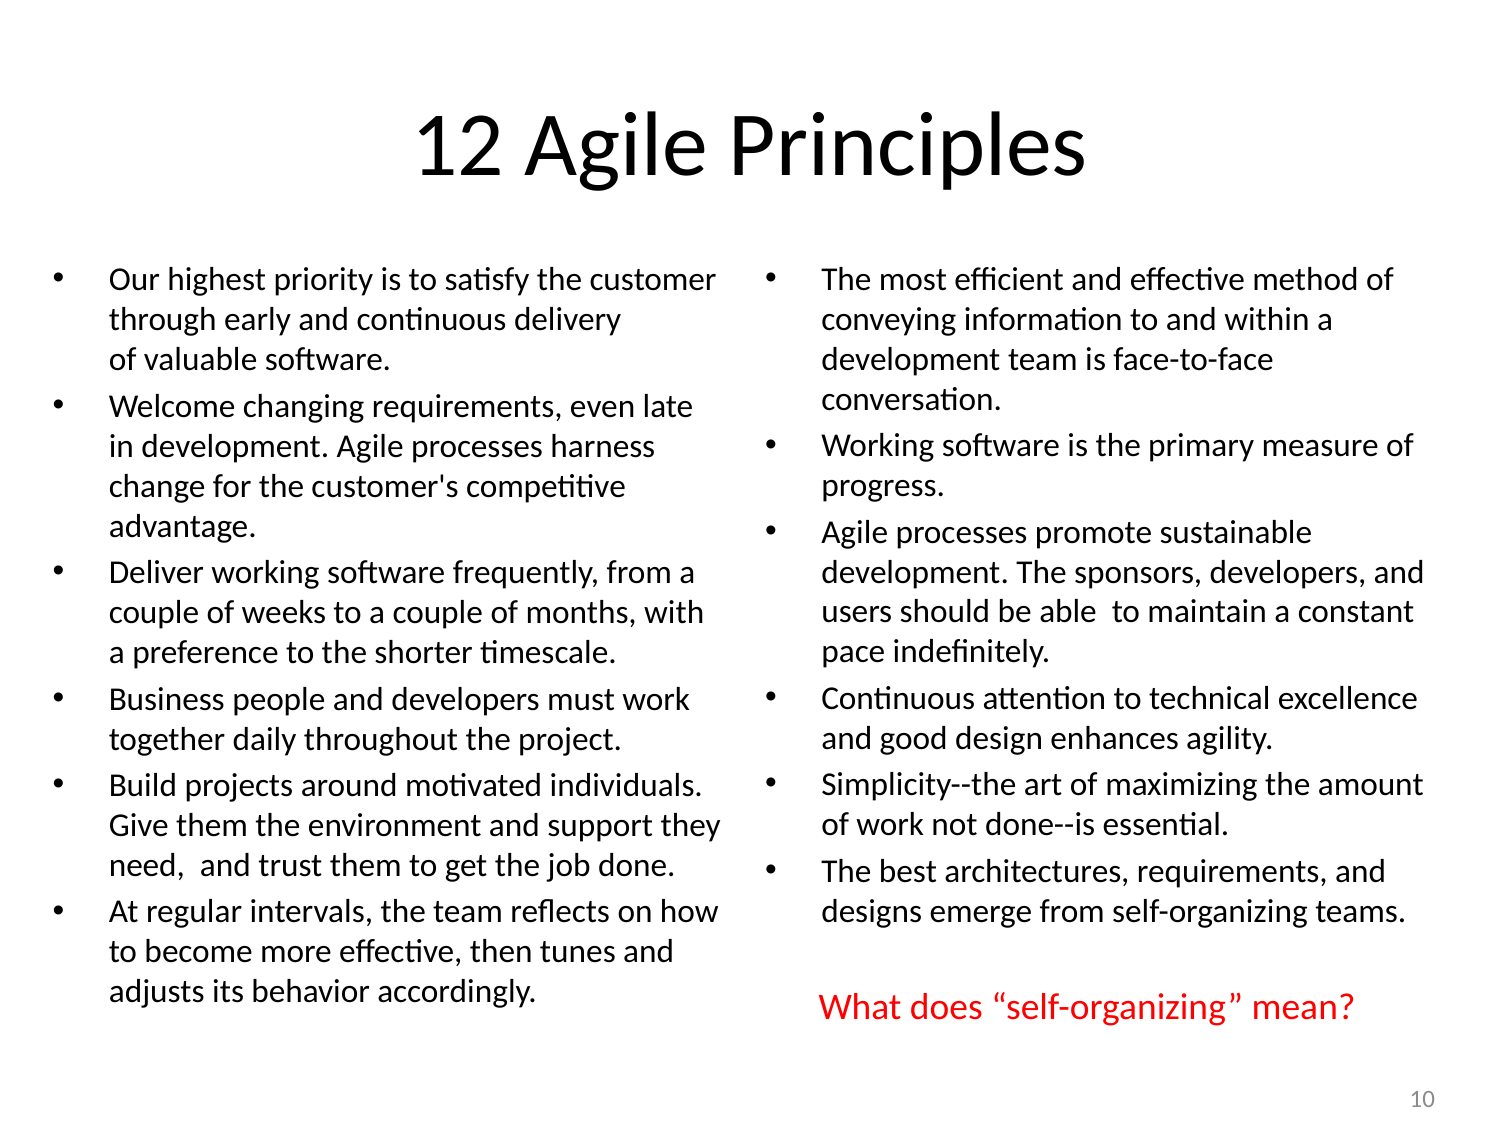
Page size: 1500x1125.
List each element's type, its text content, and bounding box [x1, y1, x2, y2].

title 12 Agile Principles [75, 45, 1425, 233]
list The most efficient and effective method of conveying information to and within a development team is face-to-face conversation. Working software is the primary measure of progress. Agile processes promote sustainable development. The sponsors, developers, and users should be able to maintain a constant pace indefinitely. Continuous attention to technical excellence and good design enhances agility. Simplicity--the art of maximizing the amount of work not done--is essential. The best architectures, requirements, and designs emerge from self-organizing teams. [750, 249, 1450, 993]
list Our highest priority is to satisfy the customer through early and continuous delivery of valuable software. Welcome changing requirements, even late in development. Agile processes harness change for the customer's competitive advantage. Deliver working software frequently, from a couple of weeks to a couple of months, with a preference to the shorter timescale. Business people and developers must work together daily throughout the project. Build projects around motivated individuals. Give them the environment and support they need, and trust them to get the job done. At regular intervals, the team reflects on how to become more effective, then tunes and adjusts its behavior accordingly. [37, 249, 738, 993]
text_box What does “self-organizing” mean? [803, 974, 1372, 1035]
